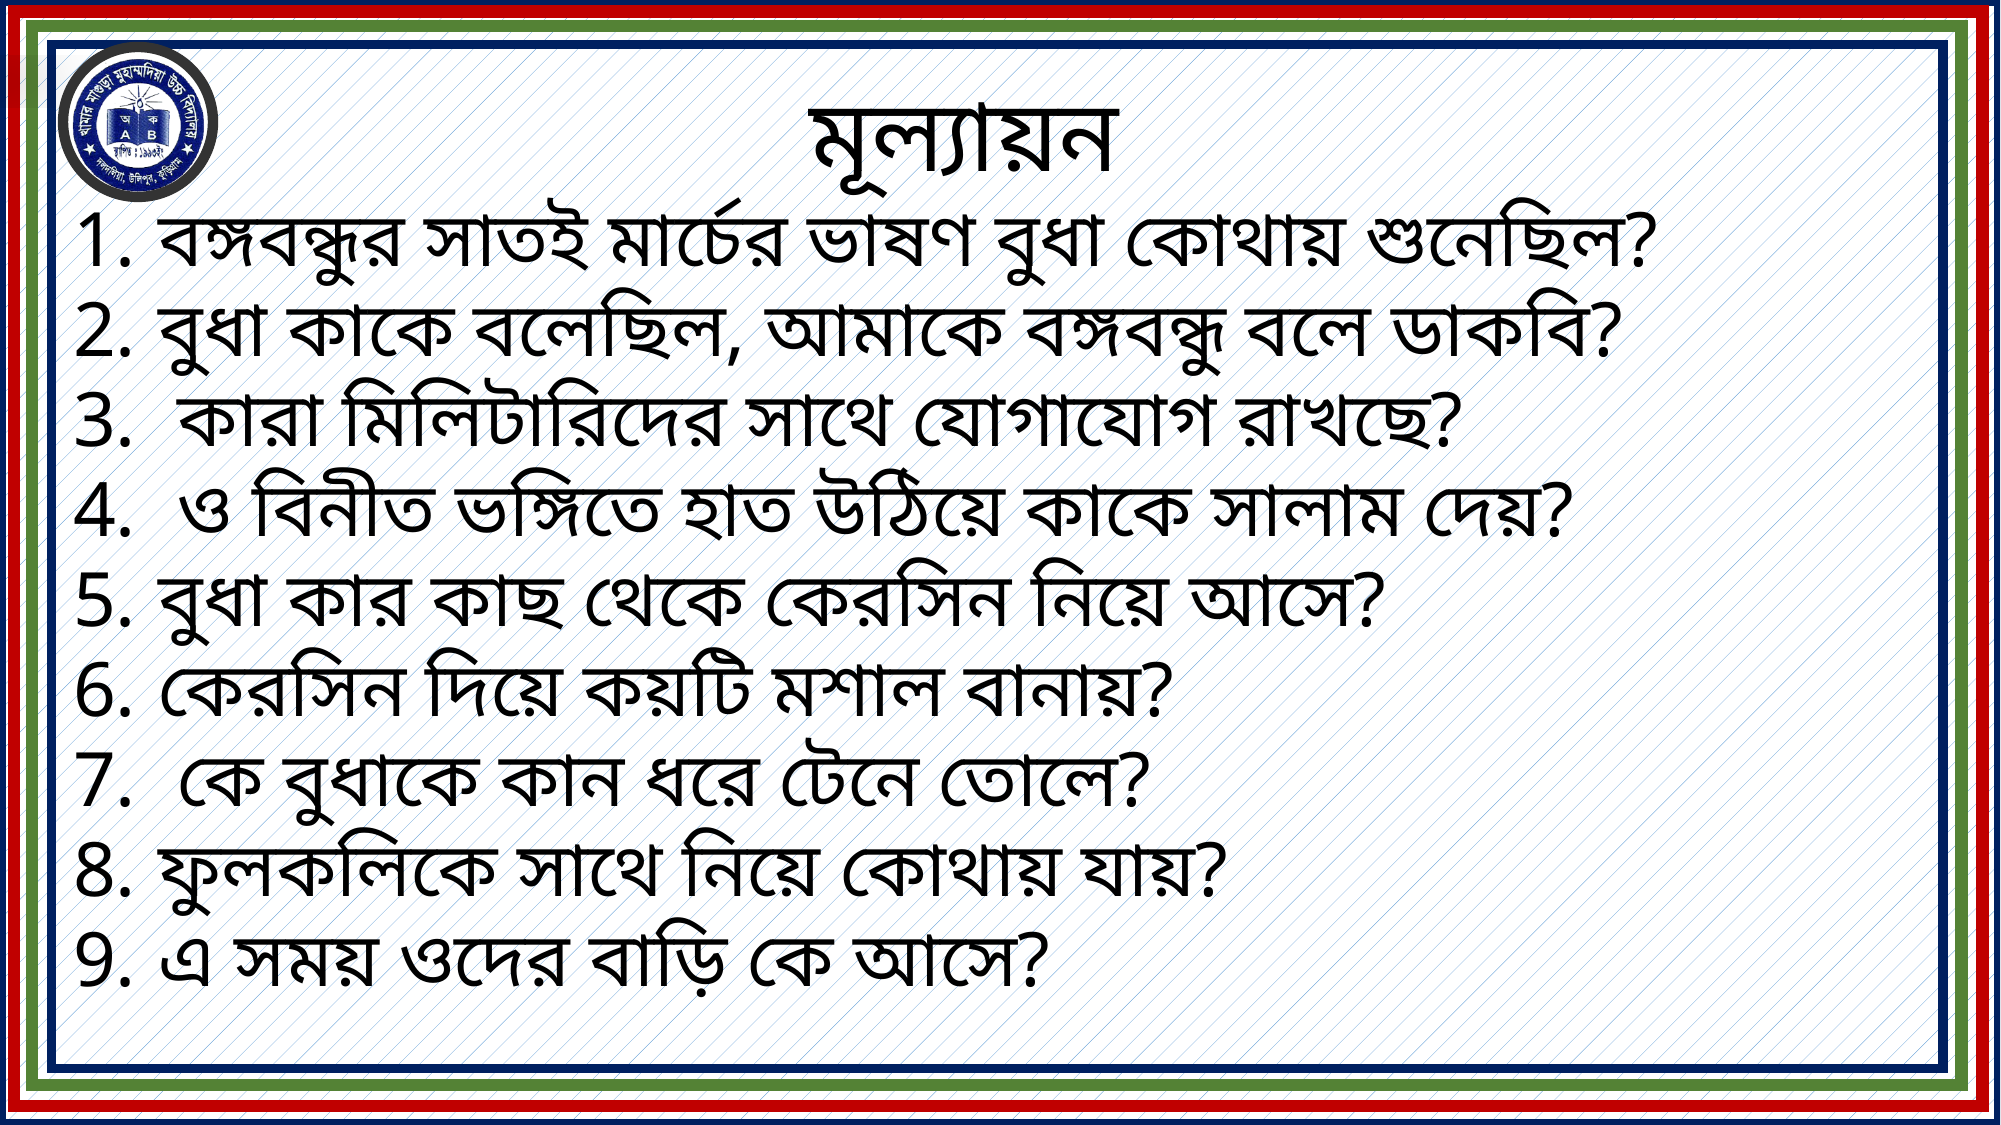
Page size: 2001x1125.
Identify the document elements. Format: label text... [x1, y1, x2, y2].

text_box [50, 43, 1944, 1070]
text_box [13, 11, 1984, 1107]
text_box মূল্যায়ন বঙ্গবন্ধুর সাতই মার্চের ভাষণ বুধা কোথায় শুনেছিল? বুধা কাকে বলেছিল, আমাকে বঙ্গবন্ধু বলে ডাকবি? কারা মিলিটারিদের সাথে যোগাযোগ রাখছে? ও বিনীত ভঙ্গিতে হাত উঠিয়ে কাকে সালাম দেয়? বুধা কার কাছ থেকে কেরসিন নিয়ে আসে? কেরসিন দিয়ে কয়টি মশাল বানায়? কে বুধাকে কান ধরে টেনে তোলে? ফুলকলিকে সাথে নিয়ে কোথায় যায়? এ সময় ওদের বাড়ি কে আসে? [59, 64, 1935, 1009]
picture [62, 46, 213, 197]
text_box [31, 25, 1963, 1086]
